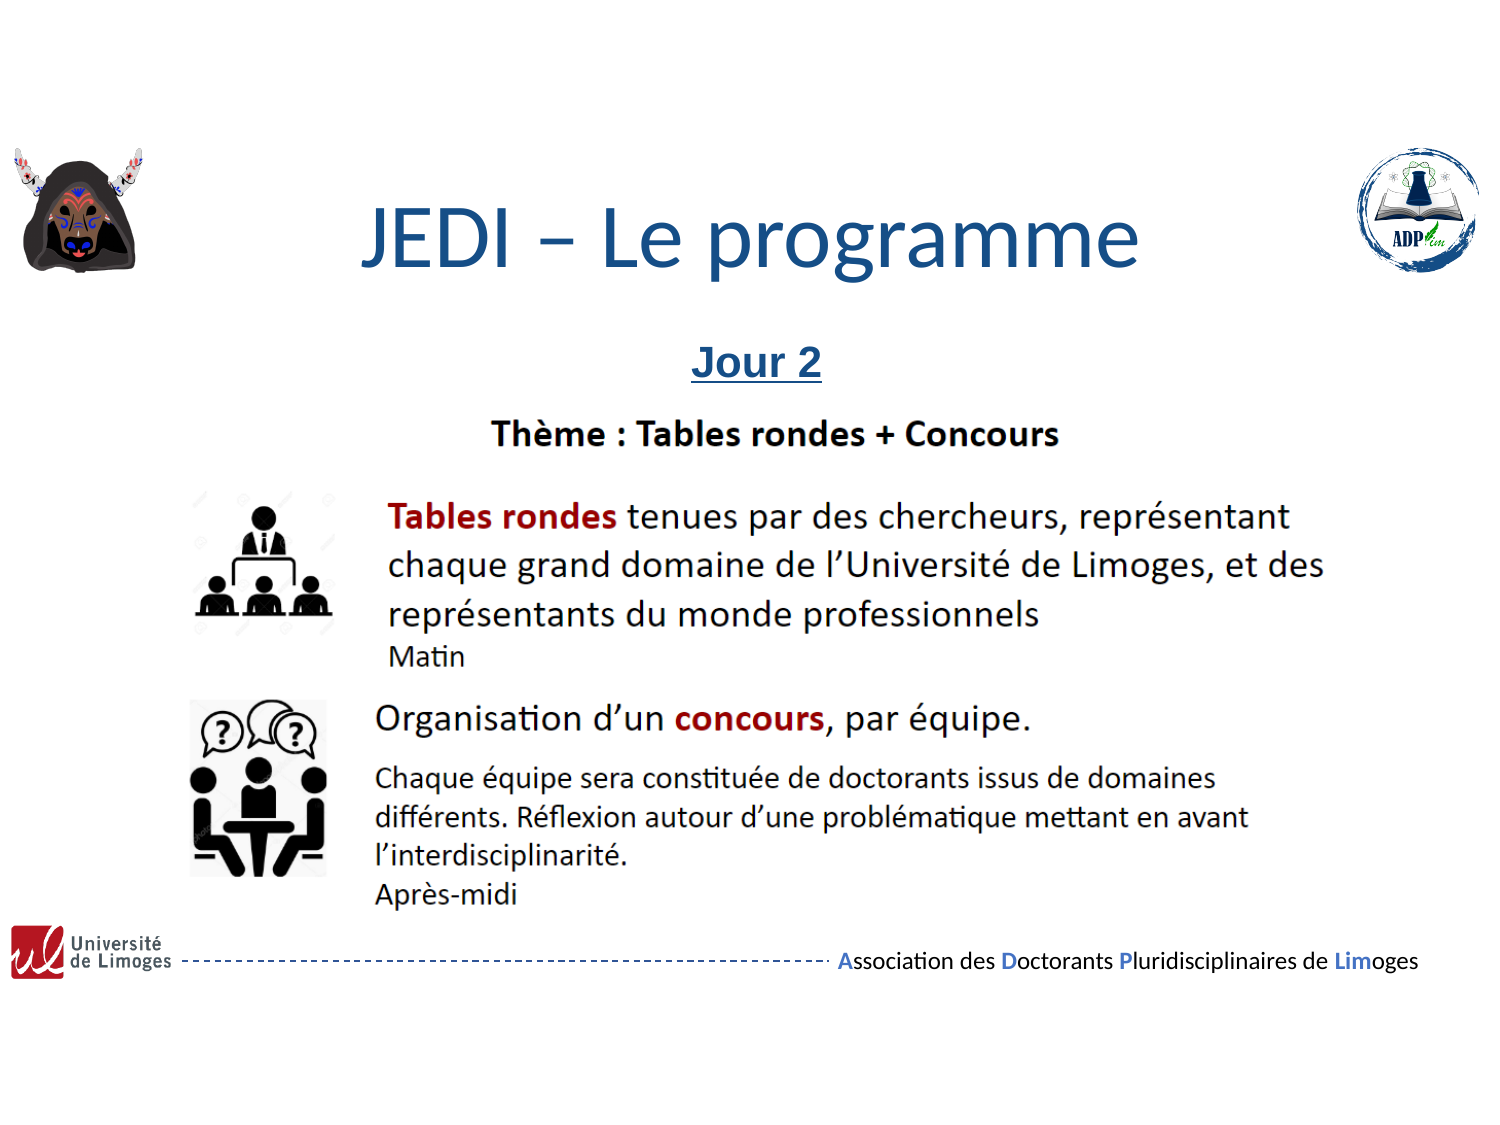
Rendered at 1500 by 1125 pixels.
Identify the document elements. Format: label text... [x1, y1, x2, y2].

picture [165, 402, 1338, 919]
title JEDI – Le programme [21, 155, 1482, 319]
text_box Jour 2 [676, 326, 928, 394]
picture [11, 925, 171, 979]
picture [1352, 123, 1485, 310]
text_box Association des Doctorants Pluridisciplinaires de Limoges [826, 930, 1485, 992]
picture [0, 140, 150, 277]
